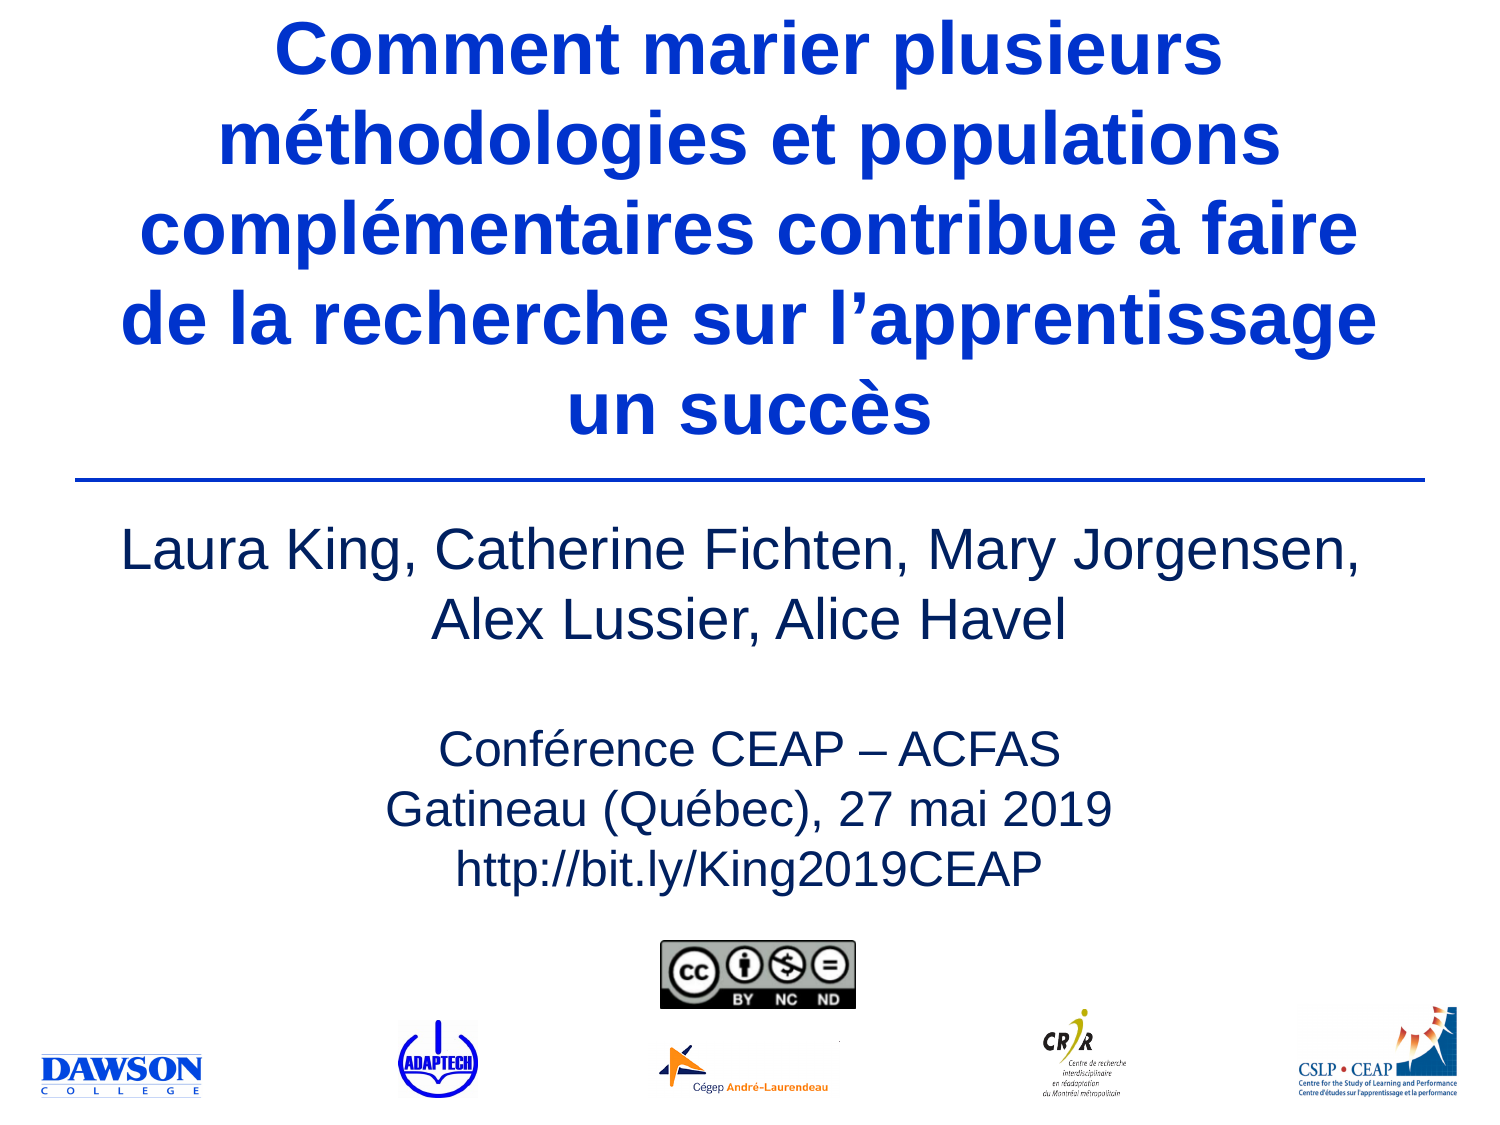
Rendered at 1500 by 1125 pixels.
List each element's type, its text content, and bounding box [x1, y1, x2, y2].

title Comment marier plusieurs méthodologies et populations complémentaires contribue à faire de la recherche sur l’apprentissage un succès [84, 42, 1416, 406]
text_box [41, 1004, 1459, 1099]
subtitle Laura King, Catherine Fichten, Mary Jorgensen, Alex Lussier, Alice Havel Conférence CEAP – ACFAS Gatineau (Québec), 27 mai 2019 http://bit.ly/King2019CEAP [17, 503, 1483, 870]
picture [659, 940, 856, 1004]
